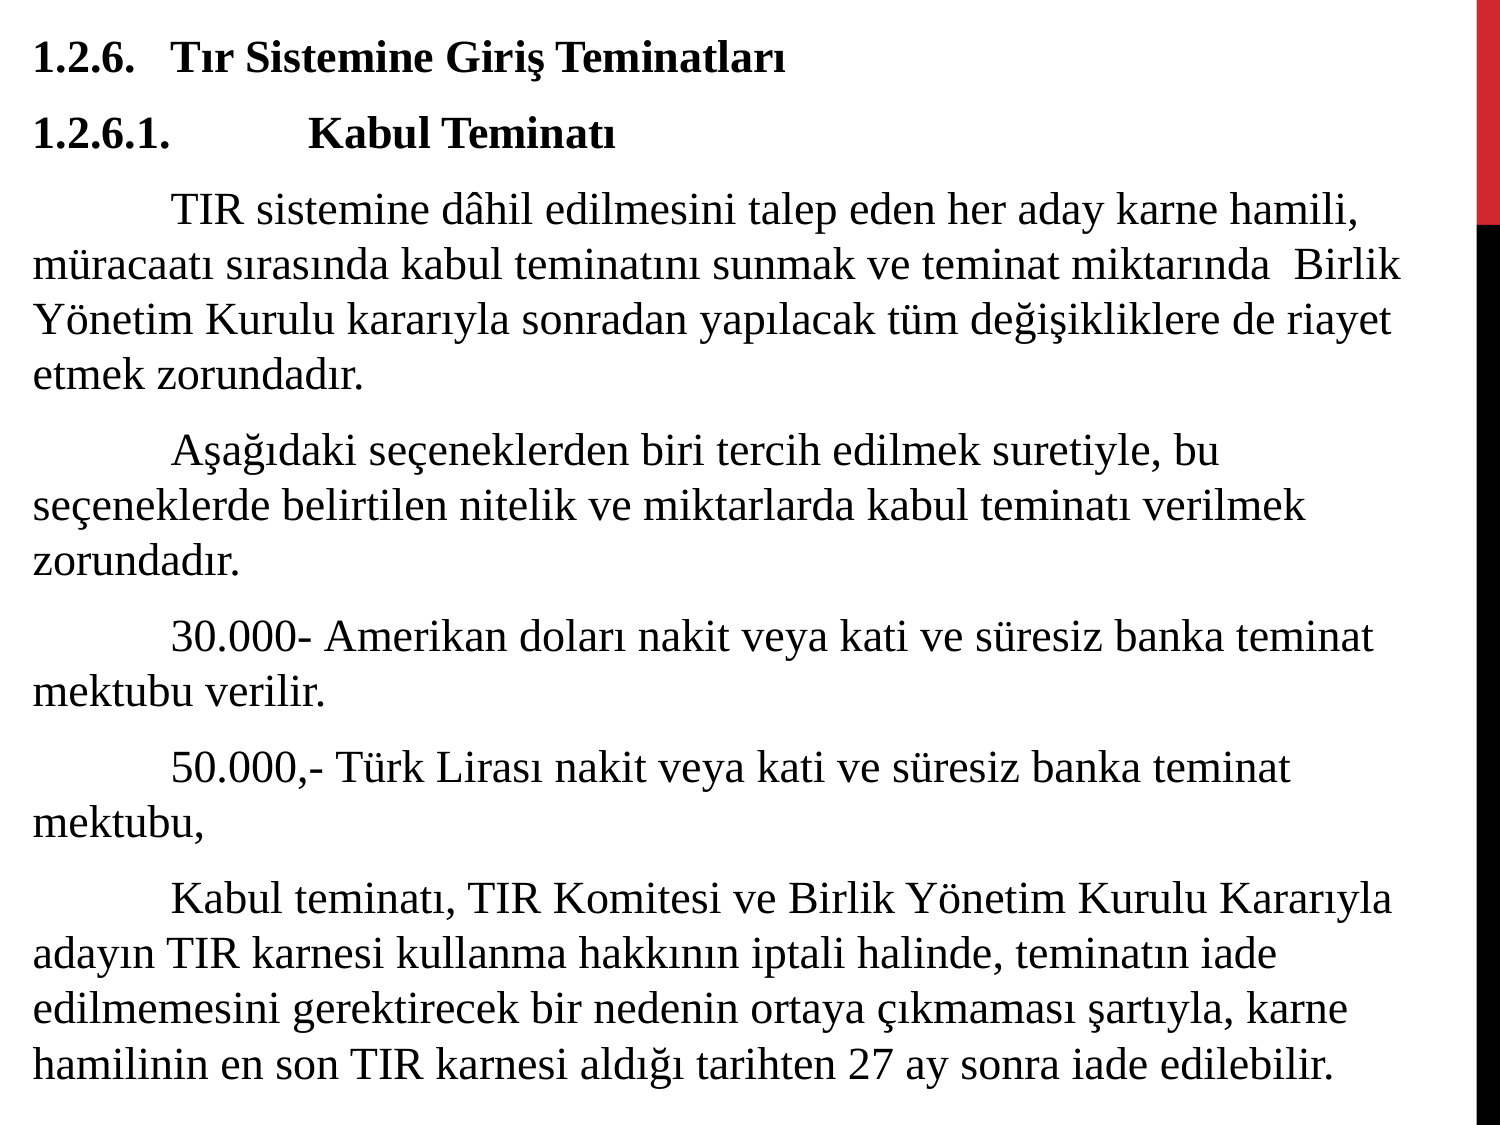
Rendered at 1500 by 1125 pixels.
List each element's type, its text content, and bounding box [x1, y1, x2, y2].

list 1.2.6. Tır Sistemine Giriş Teminatları 1.2.6.1. Kabul Teminatı TIR sistemine dâhil edilmesini talep eden her aday karne hamili, müracaatı sırasında kabul teminatını sunmak ve teminat miktarında Birlik Yönetim Kurulu kararıyla sonradan yapılacak tüm değişikliklere de riayet etmek zorundadır. Aşağıdaki seçeneklerden biri tercih edilmek suretiyle, bu seçeneklerde belirtilen nitelik ve miktarlarda kabul teminatı verilmek zorundadır.  30.000- Amerikan doları nakit veya kati ve süresiz banka teminat mektubu verilir.  50.000,- Türk Lirası nakit veya kati ve süresiz banka teminat mektubu, Kabul teminatı, TIR Komitesi ve Birlik Yönetim Kurulu Kararıyla adayın TIR karnesi kullanma hakkının iptali halinde, teminatın iade edilmemesini gerektirecek bir nedenin ortaya çıkmaması şartıyla, karne hamilinin en son TIR karnesi aldığı tarihten 27 ay sonra iade edilebilir. [17, 19, 1471, 1106]
